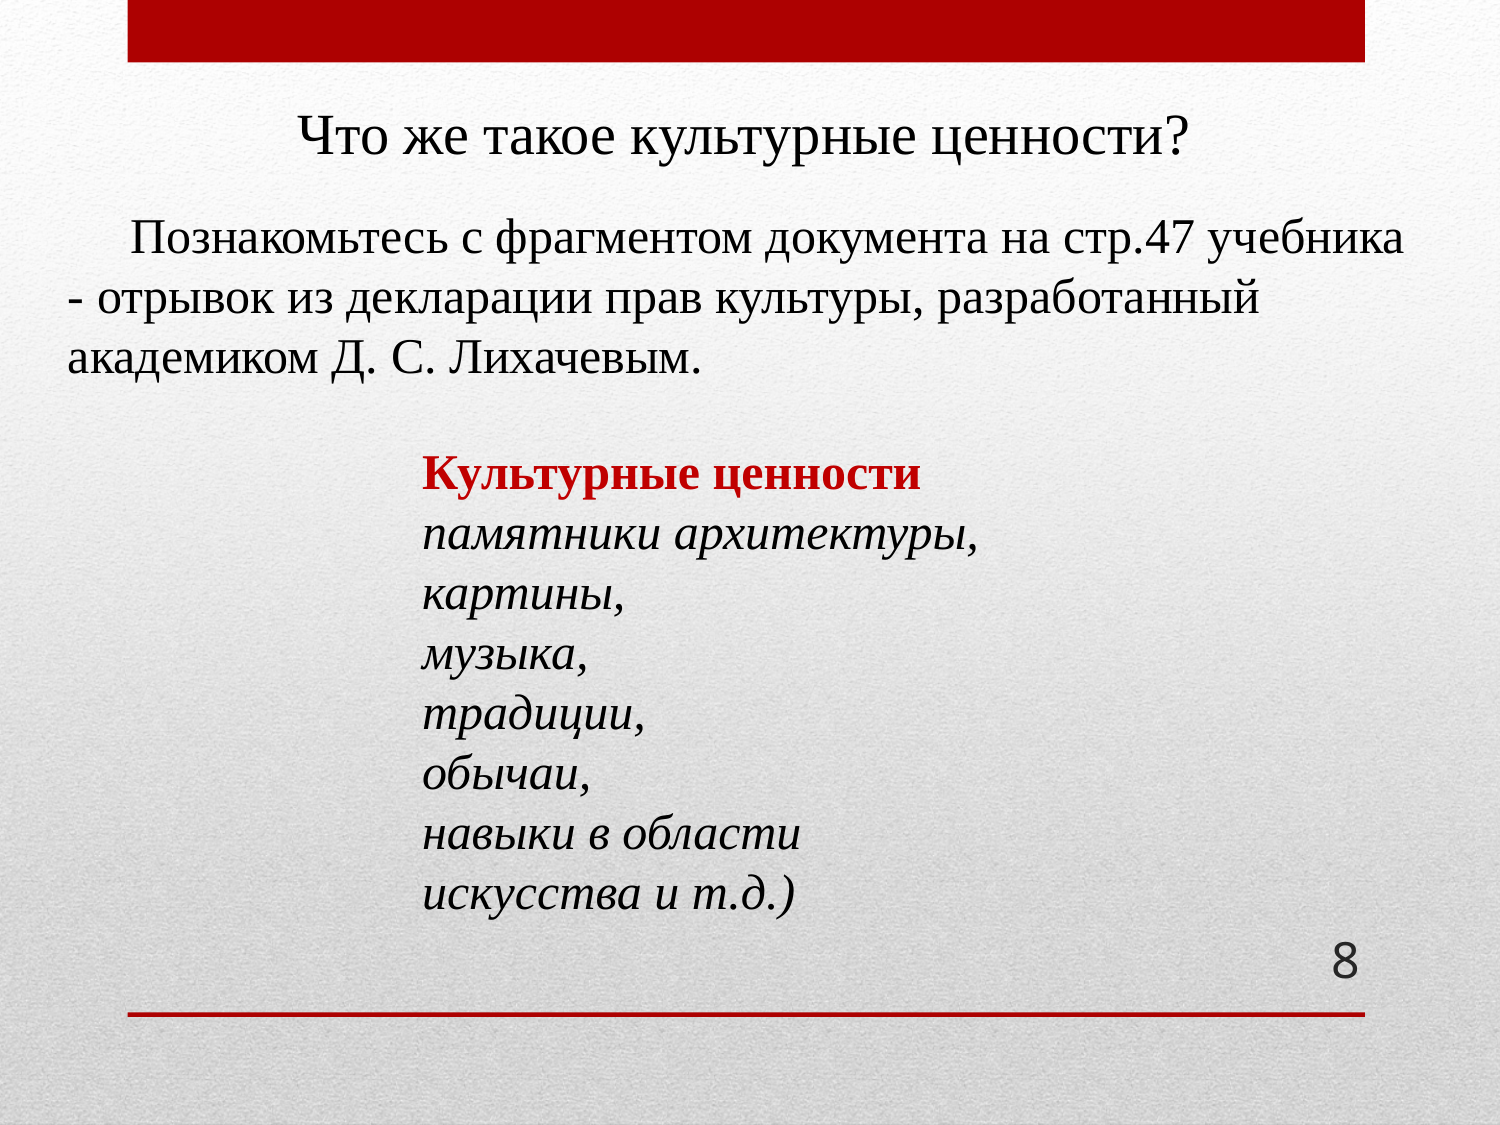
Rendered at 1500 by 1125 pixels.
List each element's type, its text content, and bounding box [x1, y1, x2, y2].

text_box Культурные ценности памятники архитектуры, картины, музыка, традиции, обычаи, навыки в области искусства и т.д.) [407, 432, 1022, 928]
slide_number 8 [1250, 933, 1375, 993]
text_box Что же такое культурные ценности? [282, 88, 1206, 174]
text_box Познакомьтесь с фрагментом документа на стр.47 учебника - отрывок из декларации прав культуры, разработанный академиком Д. С. Лихачевым. [53, 196, 1447, 391]
